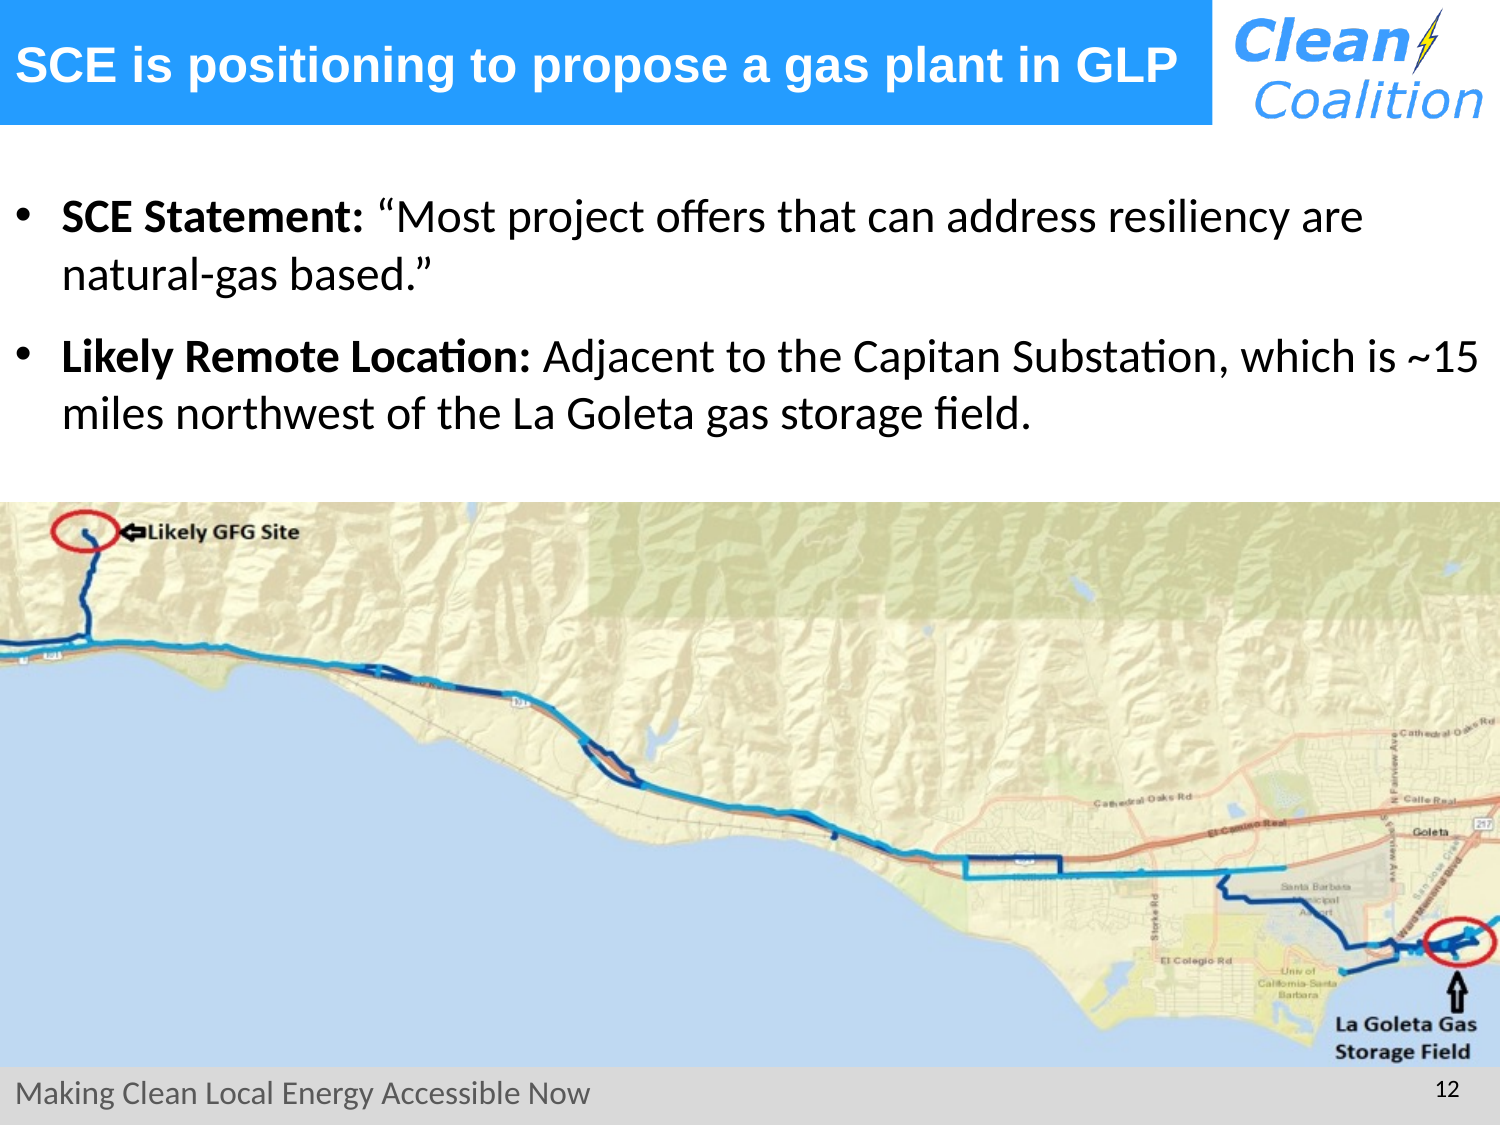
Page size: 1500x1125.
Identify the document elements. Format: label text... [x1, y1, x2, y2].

title SCE is positioning to propose a gas plant in GLP [0, 0, 1200, 125]
text_box SCE Statement: “Most project offers that can address resiliency are natural-gas based.” Likely Remote Location: Adjacent to the Capitan Substation, which is ~15 miles northwest of the La Goleta gas storage field. [0, 177, 1500, 447]
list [0, 502, 1500, 1067]
